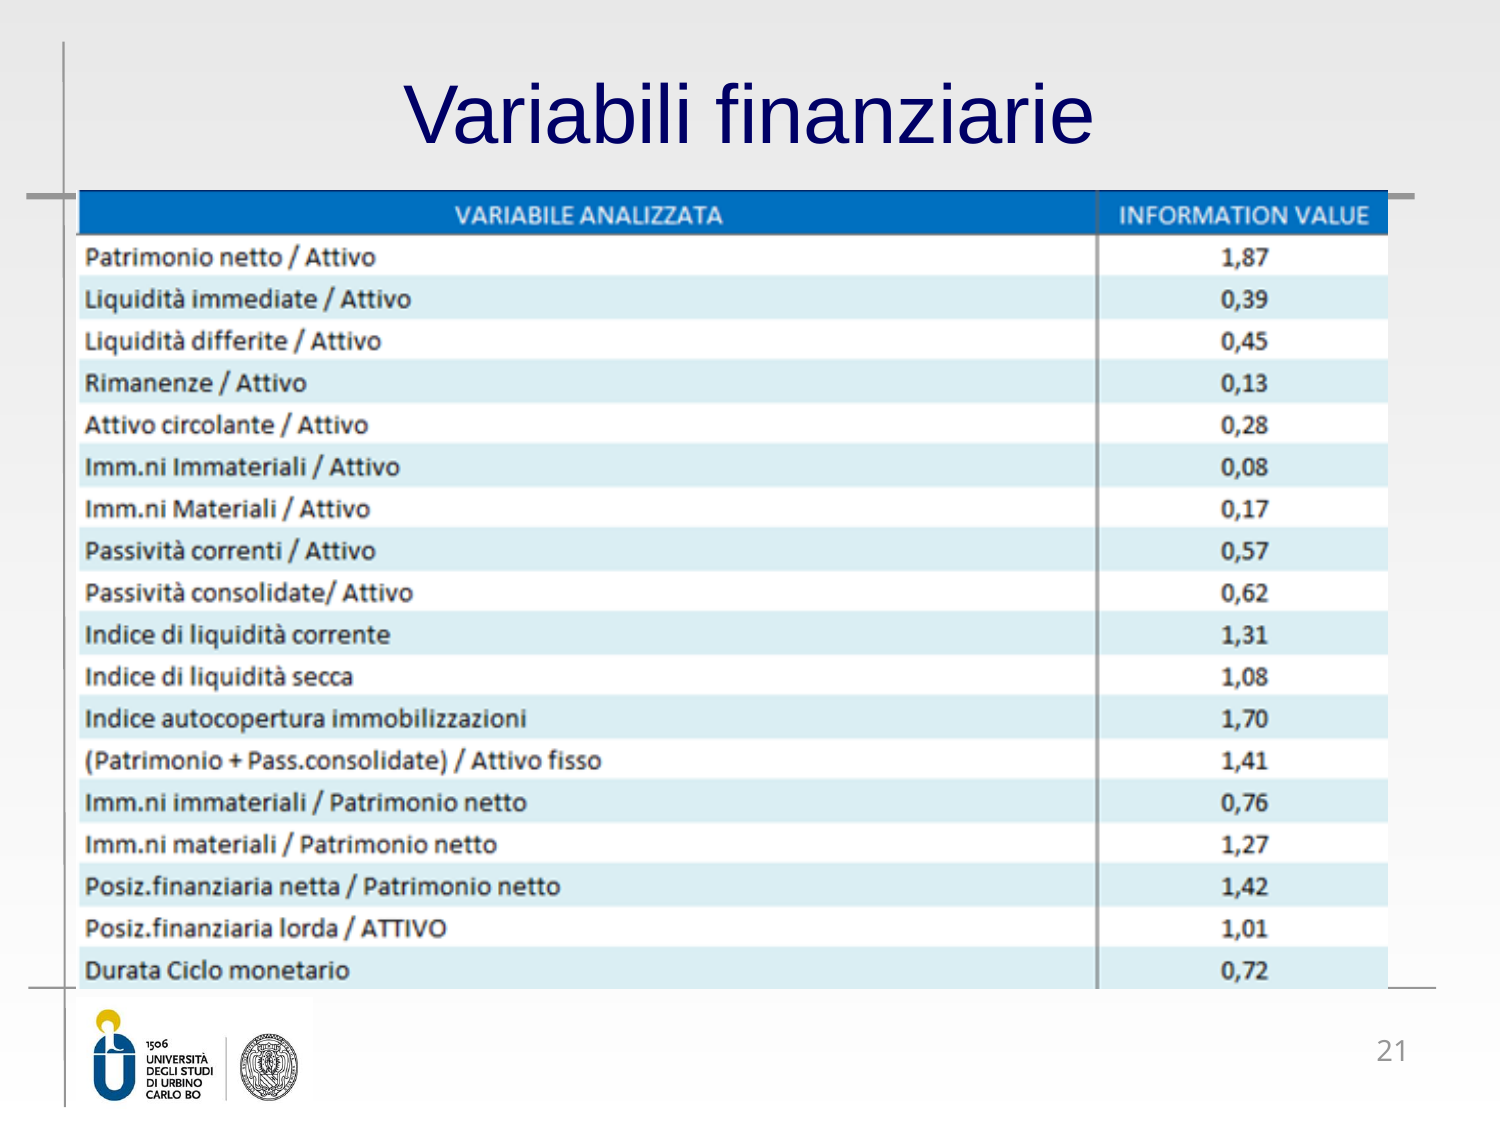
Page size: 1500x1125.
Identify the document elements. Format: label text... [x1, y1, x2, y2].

picture [76, 997, 313, 1121]
title Variabili finanziarie [112, 30, 1388, 190]
picture [76, 190, 1388, 989]
slide_number 21 [1074, 1024, 1425, 1103]
